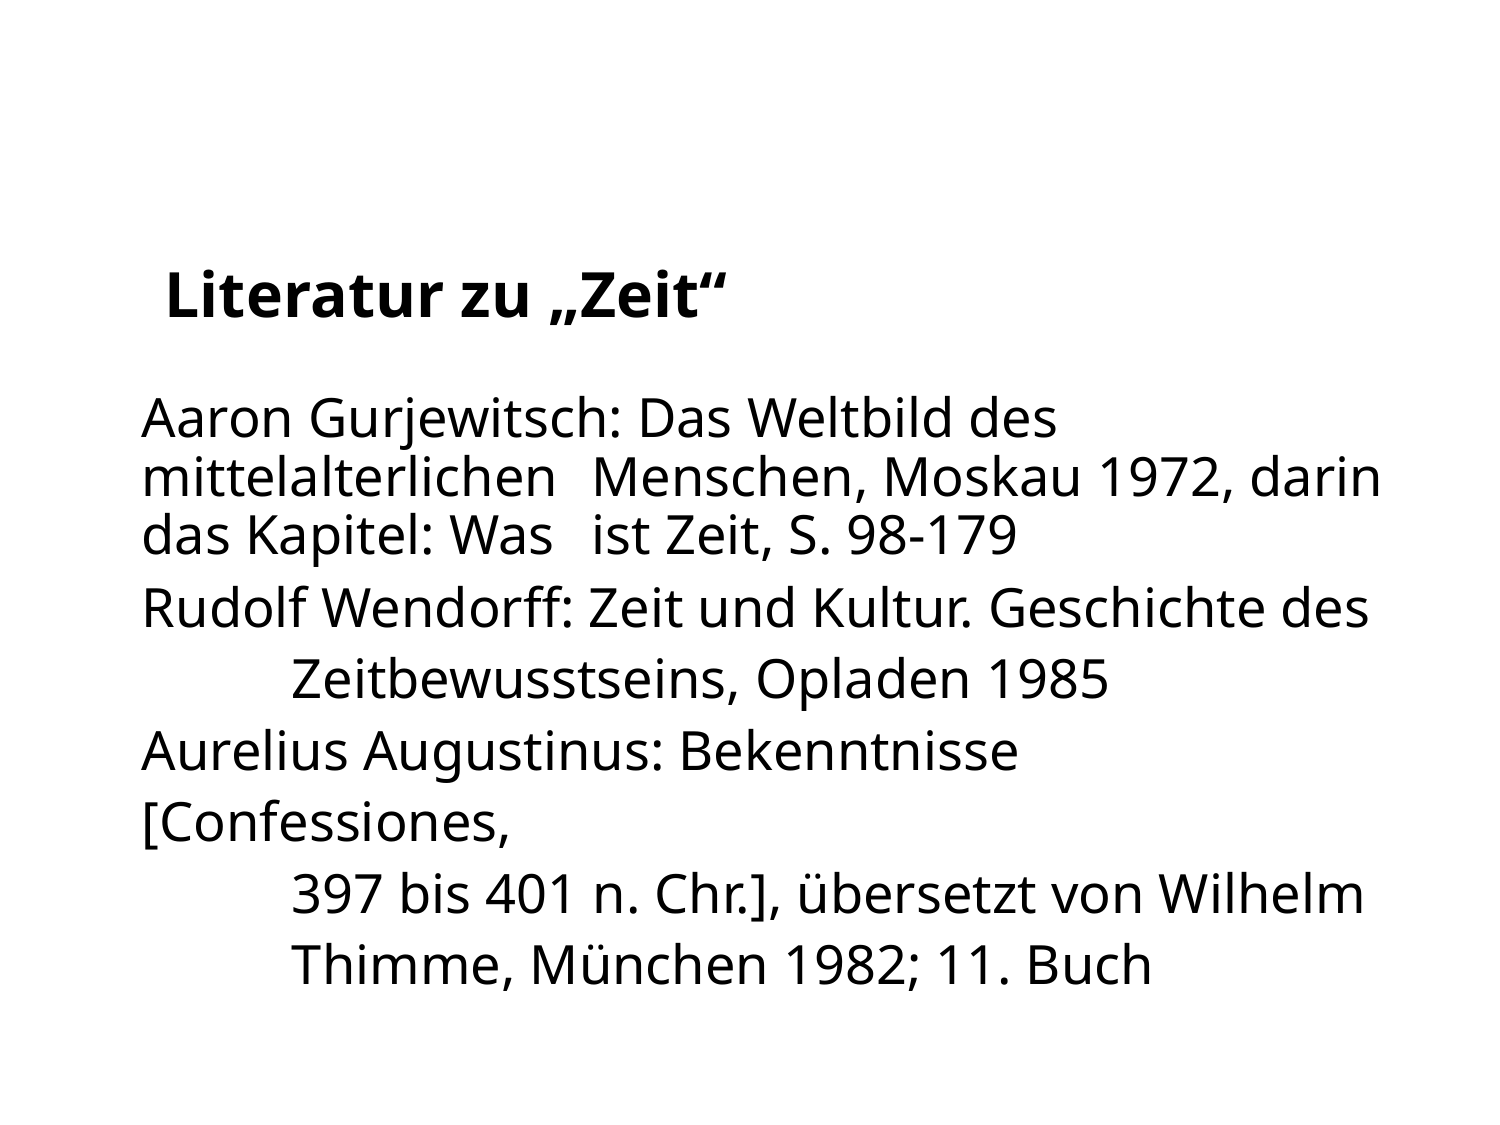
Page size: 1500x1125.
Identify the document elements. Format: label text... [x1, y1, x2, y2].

title Literatur zu „Zeit“ [149, 212, 1444, 384]
list Aaron Gurjewitsch: Das Weltbild des mittelalterlichen Menschen, Moskau 1972, darin das Kapitel: Was ist Zeit, S. 98-179 Rudolf Wendorff: Zeit und Kultur. Geschichte des Zeitbewusstseins, Opladen 1985 Aurelius Augustinus: Bekenntnisse [Confessiones, 397 bis 401 n. Chr.], übersetzt von Wilhelm Thimme, München 1982; 11. Buch [126, 383, 1421, 1025]
